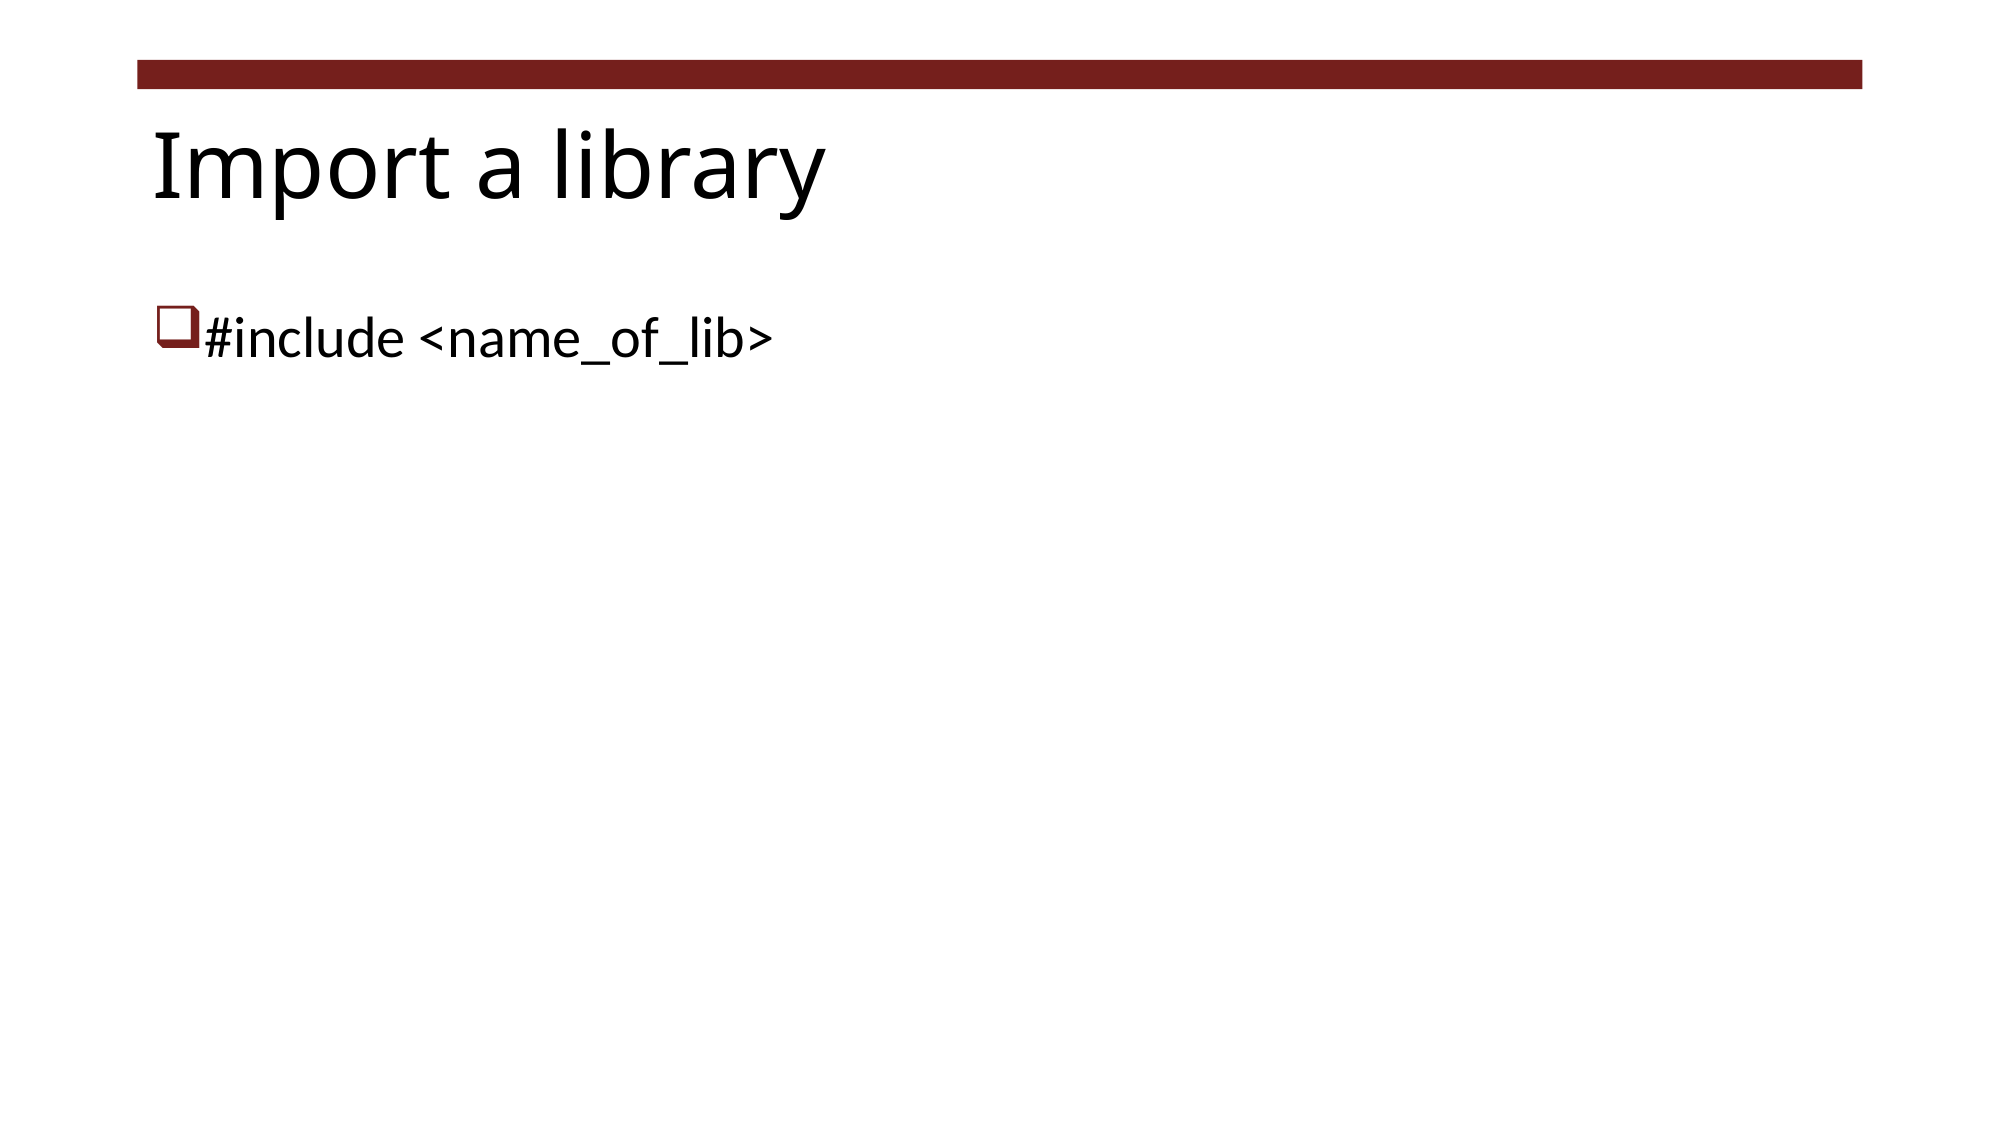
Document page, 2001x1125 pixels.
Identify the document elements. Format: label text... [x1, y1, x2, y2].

list #include <name_of_lib> [137, 299, 1863, 1103]
title Import a library [137, 59, 1863, 278]
